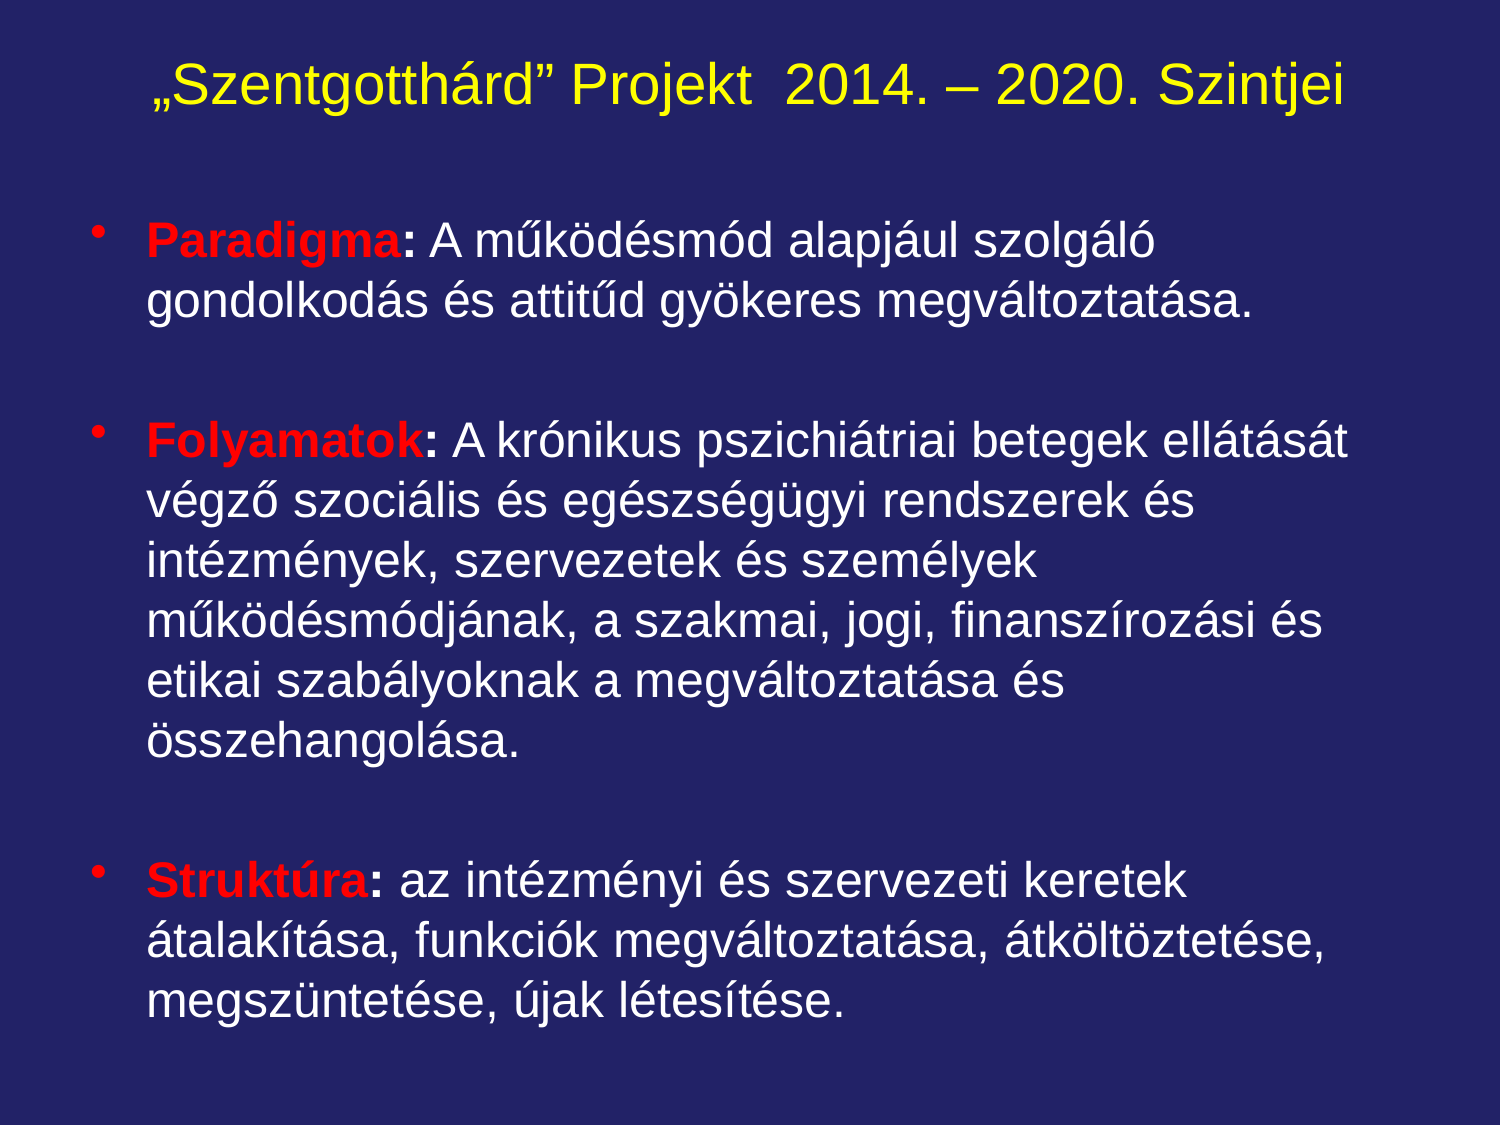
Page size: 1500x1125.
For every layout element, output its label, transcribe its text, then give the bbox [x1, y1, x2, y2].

list Paradigma: A működésmód alapjául szolgáló gondolkodás és attitűd gyökeres megváltoztatása. Folyamatok: A krónikus pszichiátriai betegek ellátását végző szociális és egészségügyi rendszerek és intézmények, szervezetek és személyek működésmódjának, a szakmai, jogi, finanszírozási és etikai szabályoknak a megváltoztatása és összehangolása. Struktúra: az intézményi és szervezeti keretek átalakítása, funkciók megváltoztatása, átköltöztetése, megszüntetése, újak létesítése. [74, 199, 1426, 1088]
title „Szentgotthárd” Projekt 2014. – 2020. Szintjei [74, 12, 1426, 151]
